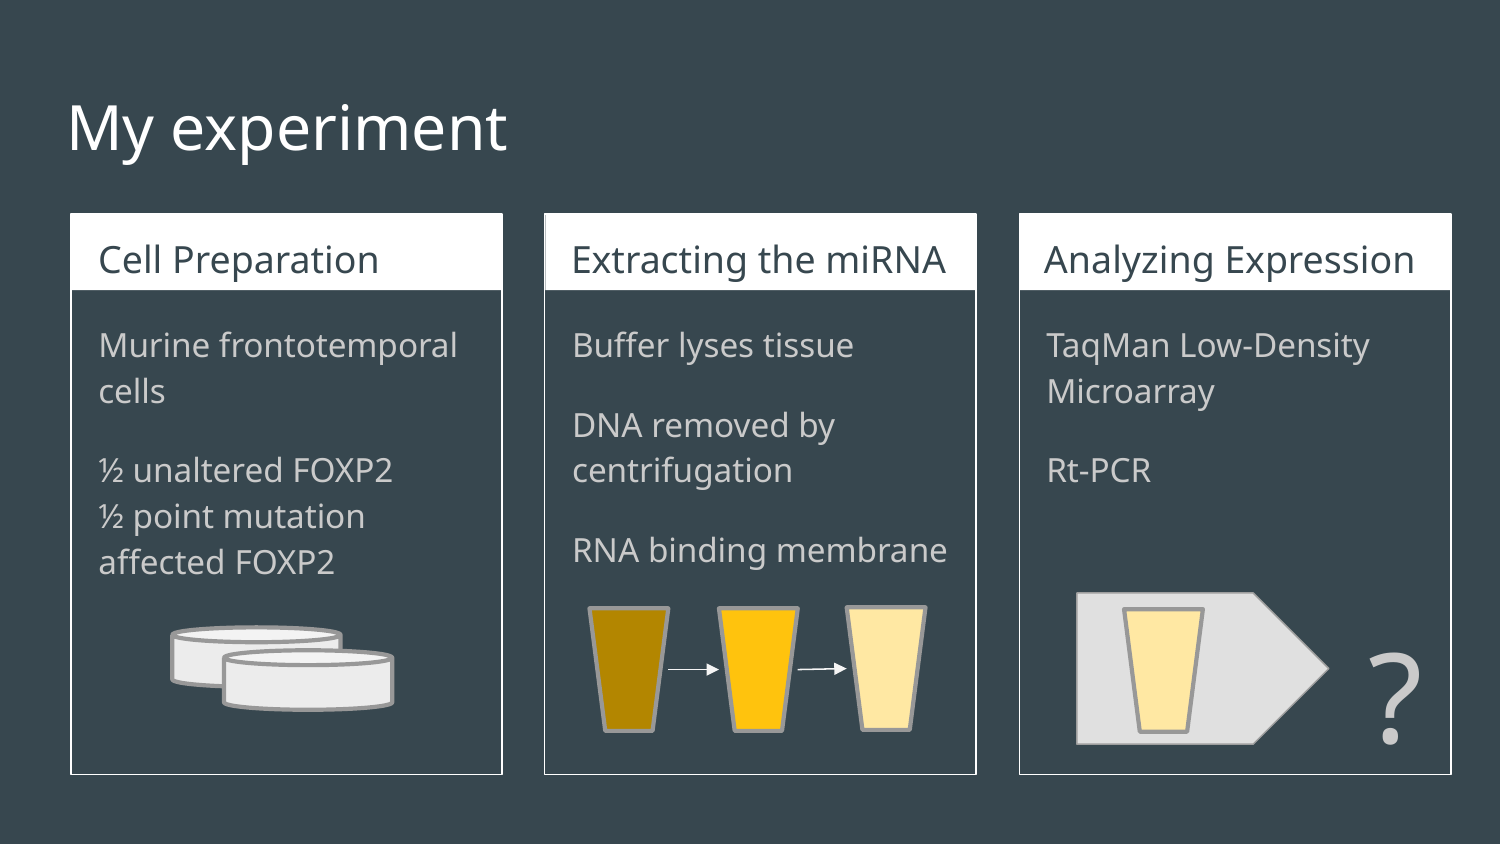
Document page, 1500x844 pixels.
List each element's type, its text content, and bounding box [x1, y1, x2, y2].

title My experiment [51, 72, 1449, 167]
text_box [589, 607, 926, 732]
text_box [1018, 213, 1452, 775]
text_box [171, 627, 393, 710]
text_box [70, 213, 503, 775]
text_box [544, 213, 977, 775]
